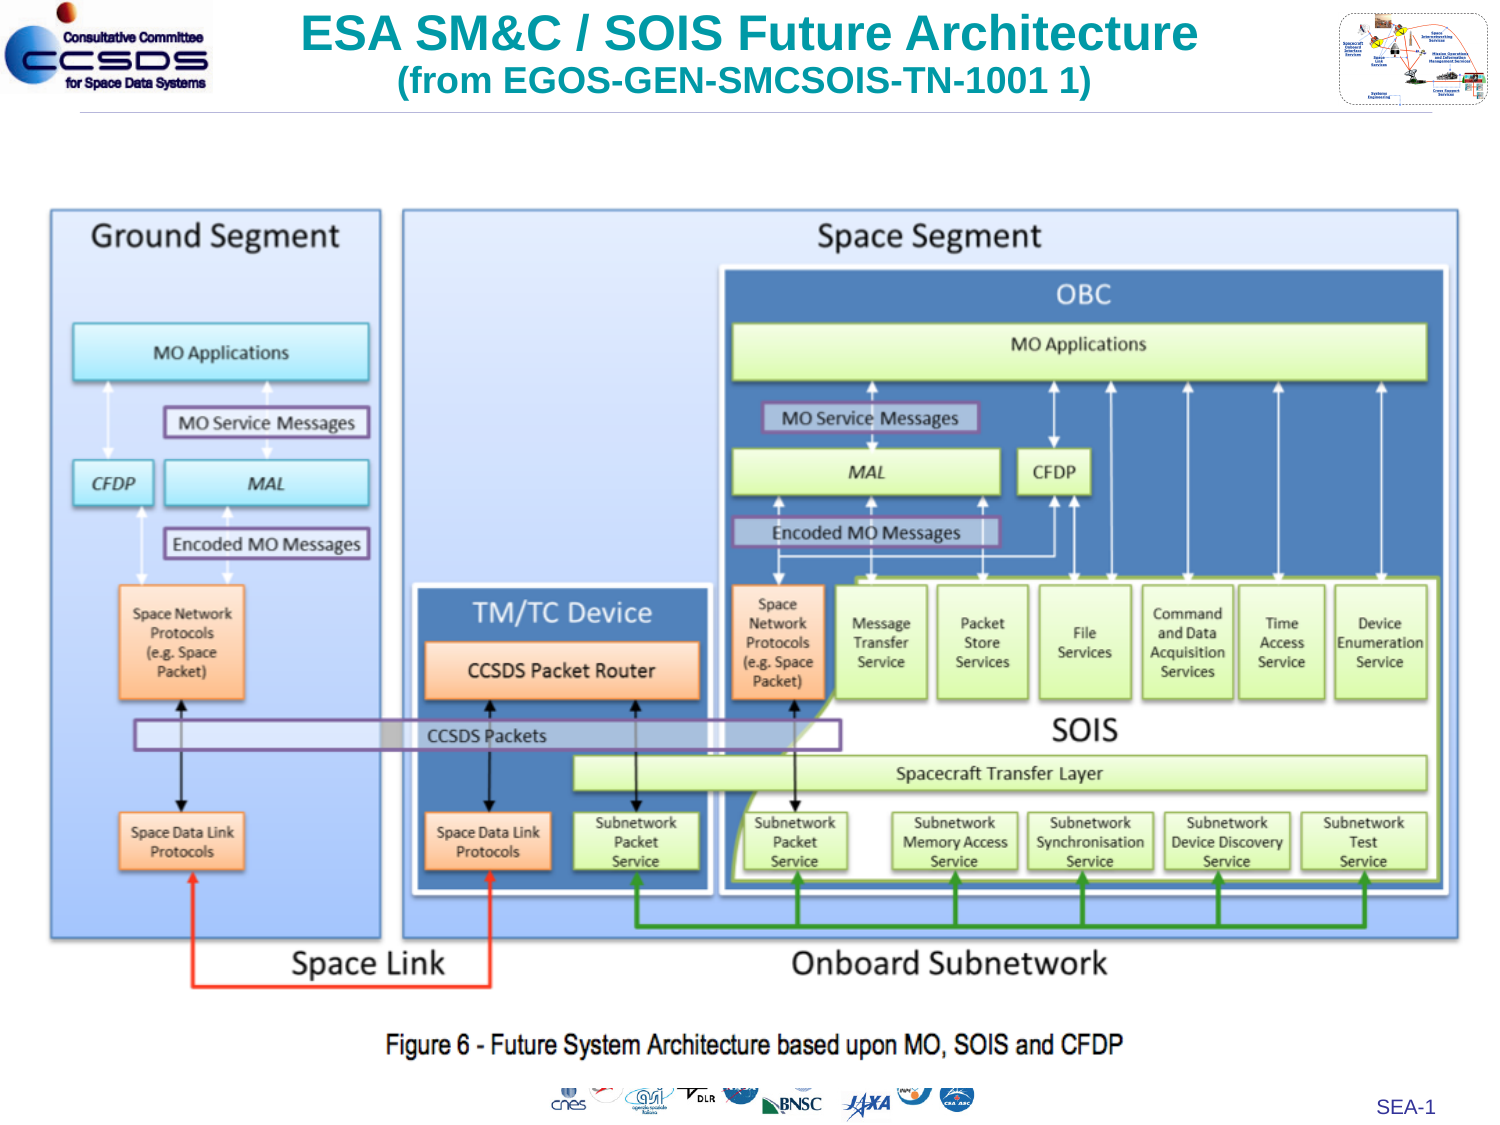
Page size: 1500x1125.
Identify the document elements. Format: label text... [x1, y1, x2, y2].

picture [0, 0, 75, 94]
title ESA SM&C / SOIS Future Architecture (from EGOS-GEN-SMCSOIS-TN-1001 1) [75, 0, 1425, 188]
picture [549, 1089, 975, 1125]
picture [1425, 12, 1488, 106]
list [0, 190, 1500, 1089]
